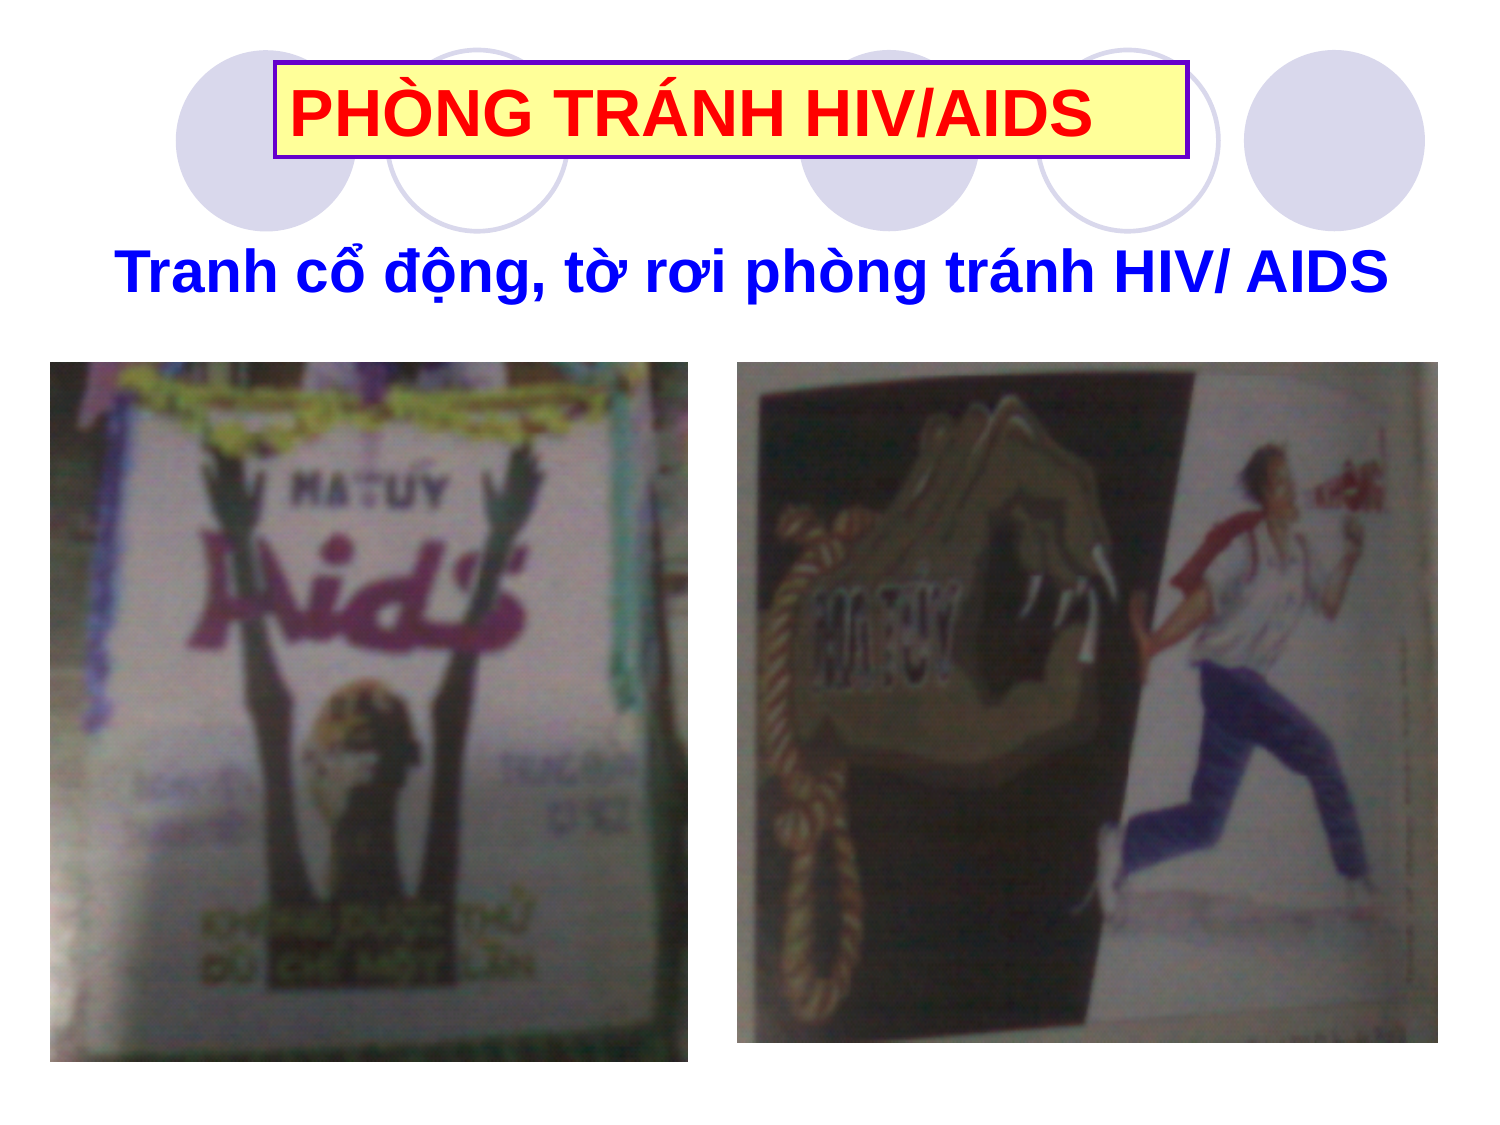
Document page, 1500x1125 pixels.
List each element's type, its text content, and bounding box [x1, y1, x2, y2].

picture [49, 362, 688, 1062]
picture [737, 362, 1438, 1043]
text_box Tranh cổ động, tờ rơi phòng tránh HIV/ AIDS [99, 224, 1438, 313]
text_box PHÒNG TRÁNH HIV/AIDS [274, 62, 1188, 158]
